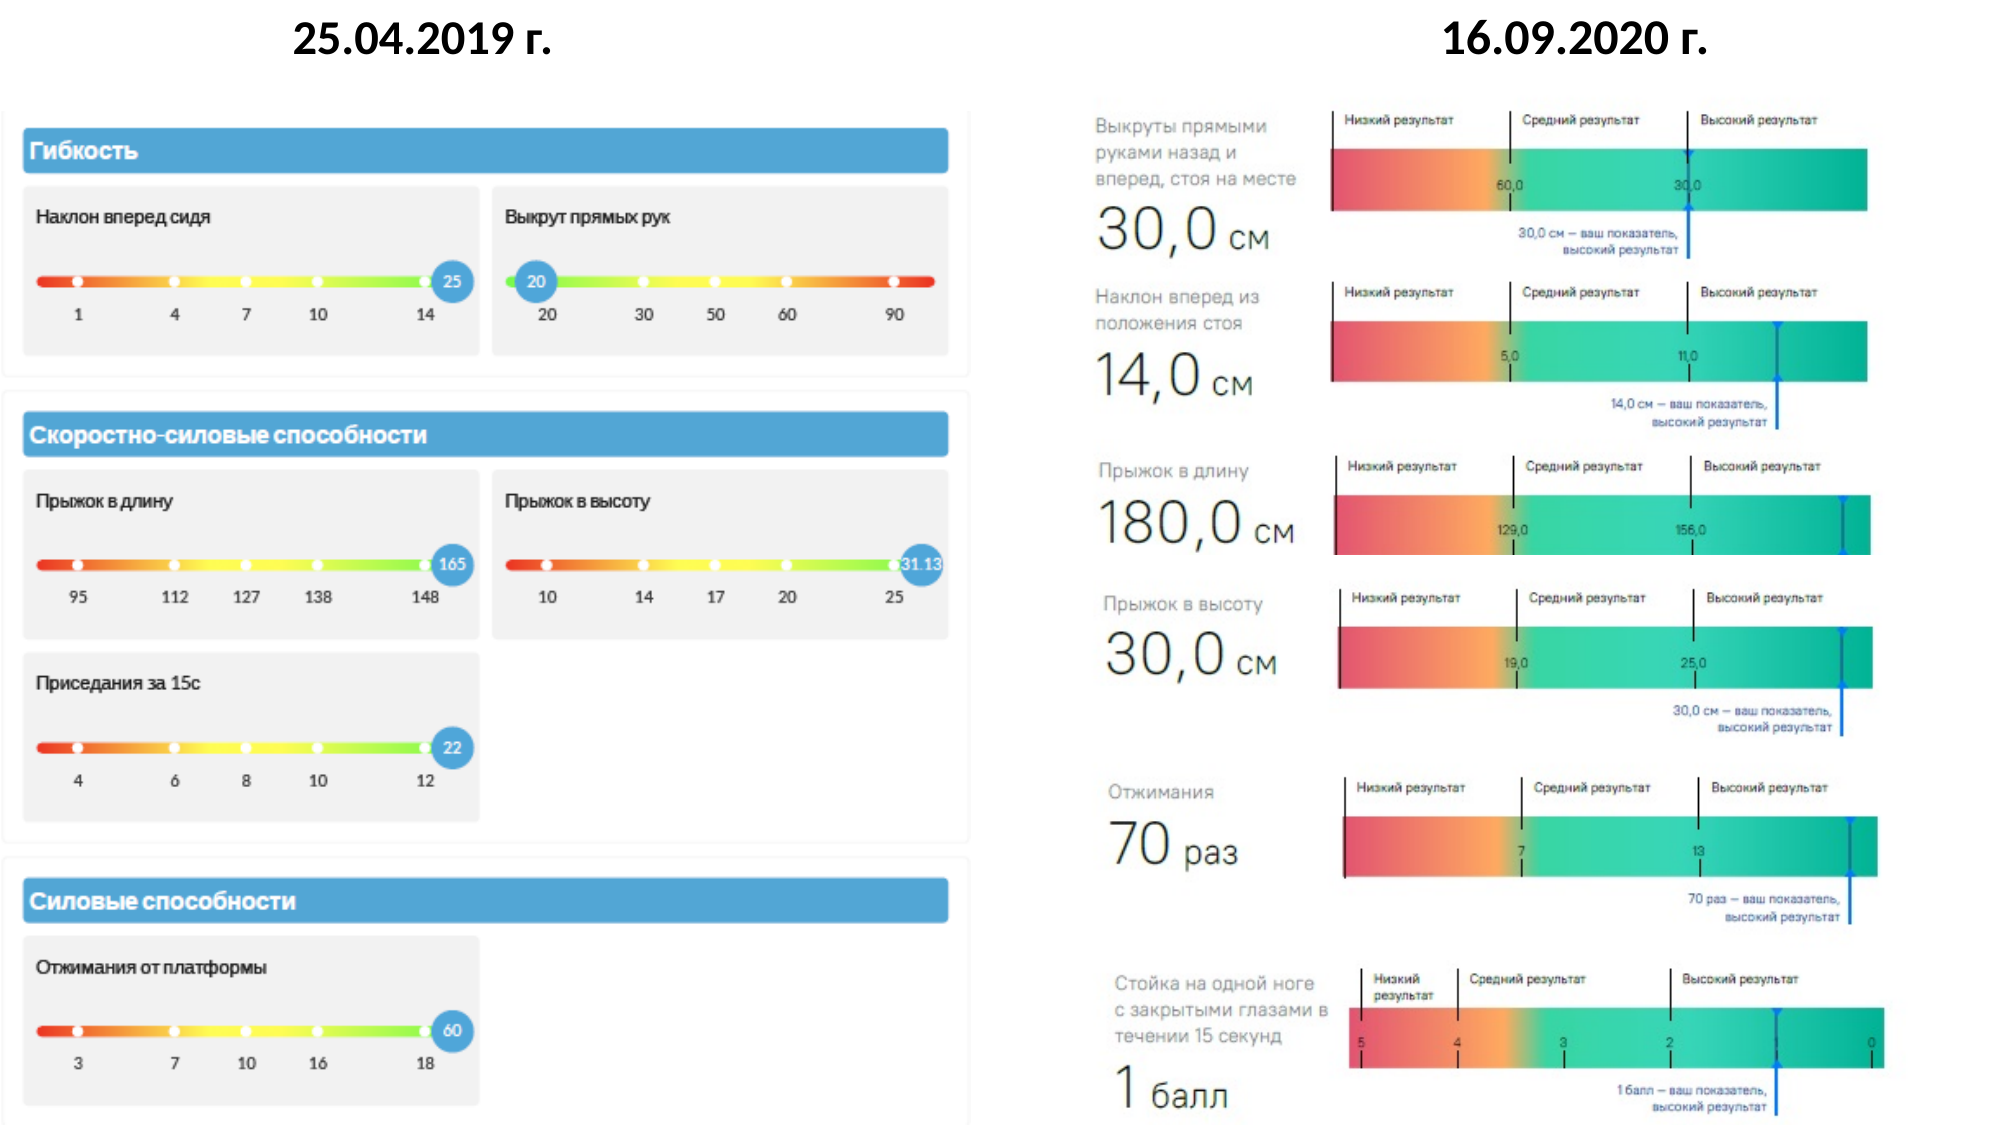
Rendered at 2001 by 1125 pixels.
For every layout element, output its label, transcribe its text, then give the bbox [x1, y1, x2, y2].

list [1068, 72, 1917, 555]
list 25.04.2019 г. [0, 4, 847, 73]
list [0, 111, 971, 1125]
list 16.09.2020 г. [1149, 0, 2000, 73]
picture [1068, 555, 1950, 1125]
